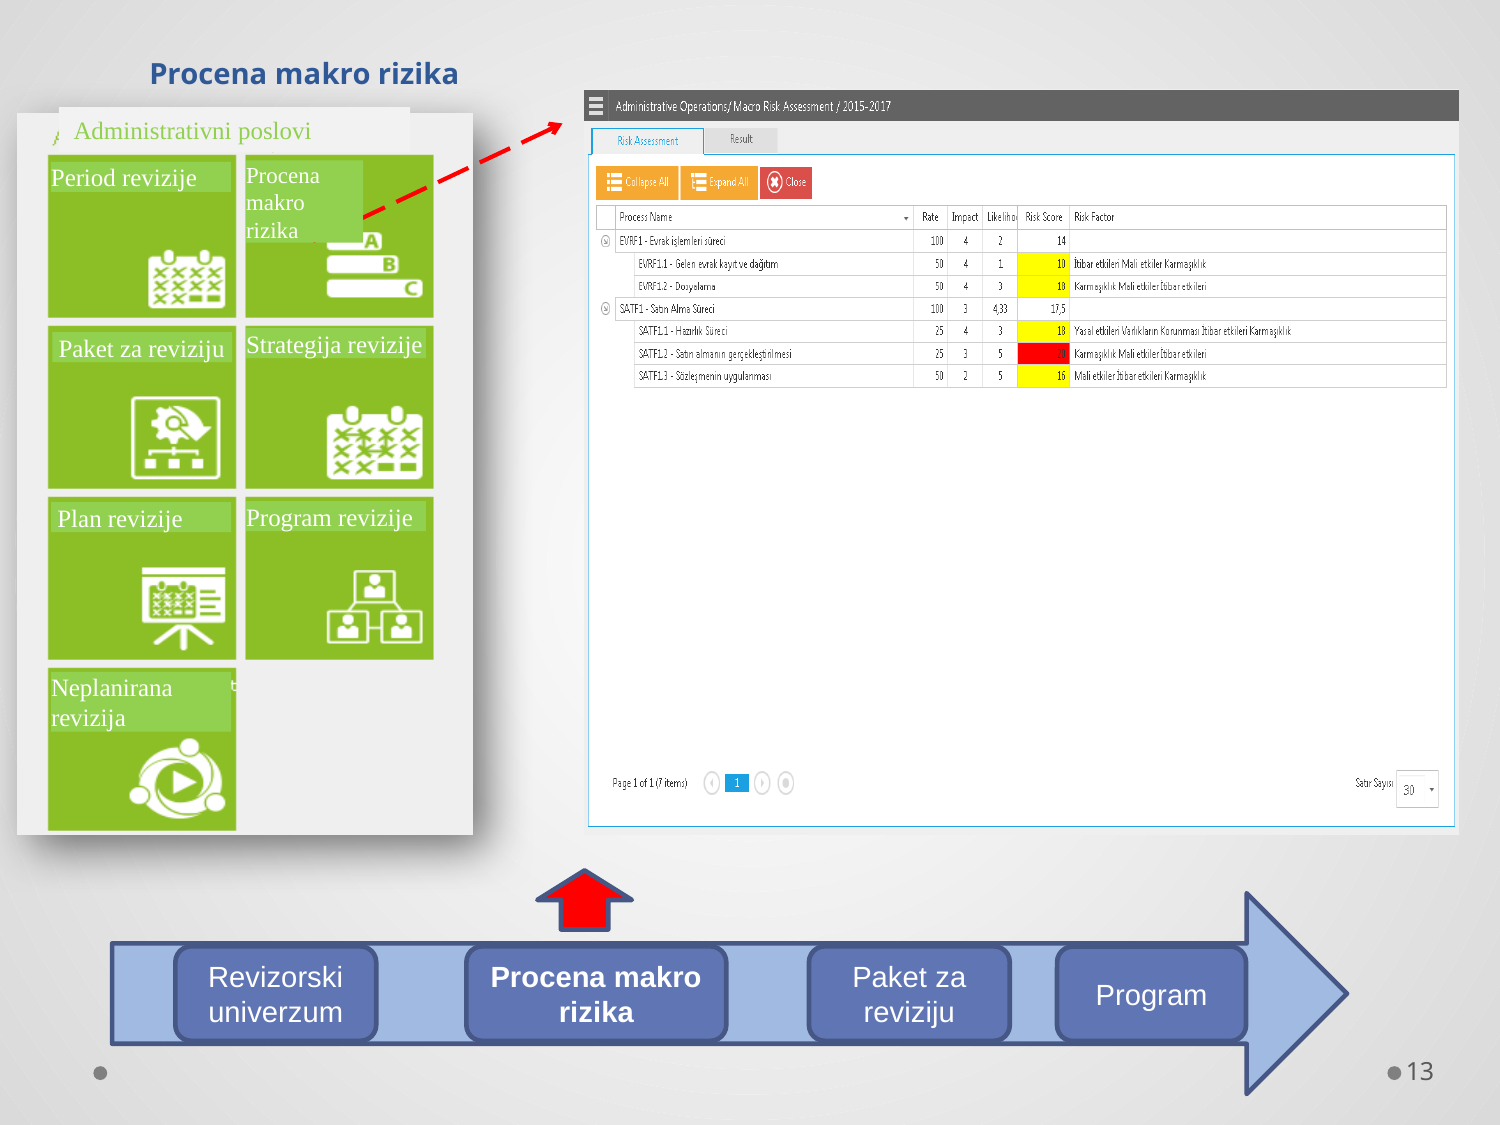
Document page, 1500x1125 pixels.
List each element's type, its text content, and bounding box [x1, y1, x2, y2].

text_box Program [1054, 944, 1249, 1044]
picture [17, 113, 473, 835]
picture [584, 89, 1459, 835]
text_box Procena makro rizika [83, 26, 526, 98]
text_box [109, 891, 1350, 1097]
slide_number 13 [1401, 1042, 1494, 1103]
text_box [535, 868, 635, 932]
text_box Administrativni poslovi [58, 107, 411, 112]
text_box Revizorski univerzum [173, 943, 379, 1044]
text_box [312, 123, 563, 242]
text_box Procena makro rizika [464, 943, 729, 1044]
text_box Paket za reviziju [806, 943, 1013, 1044]
